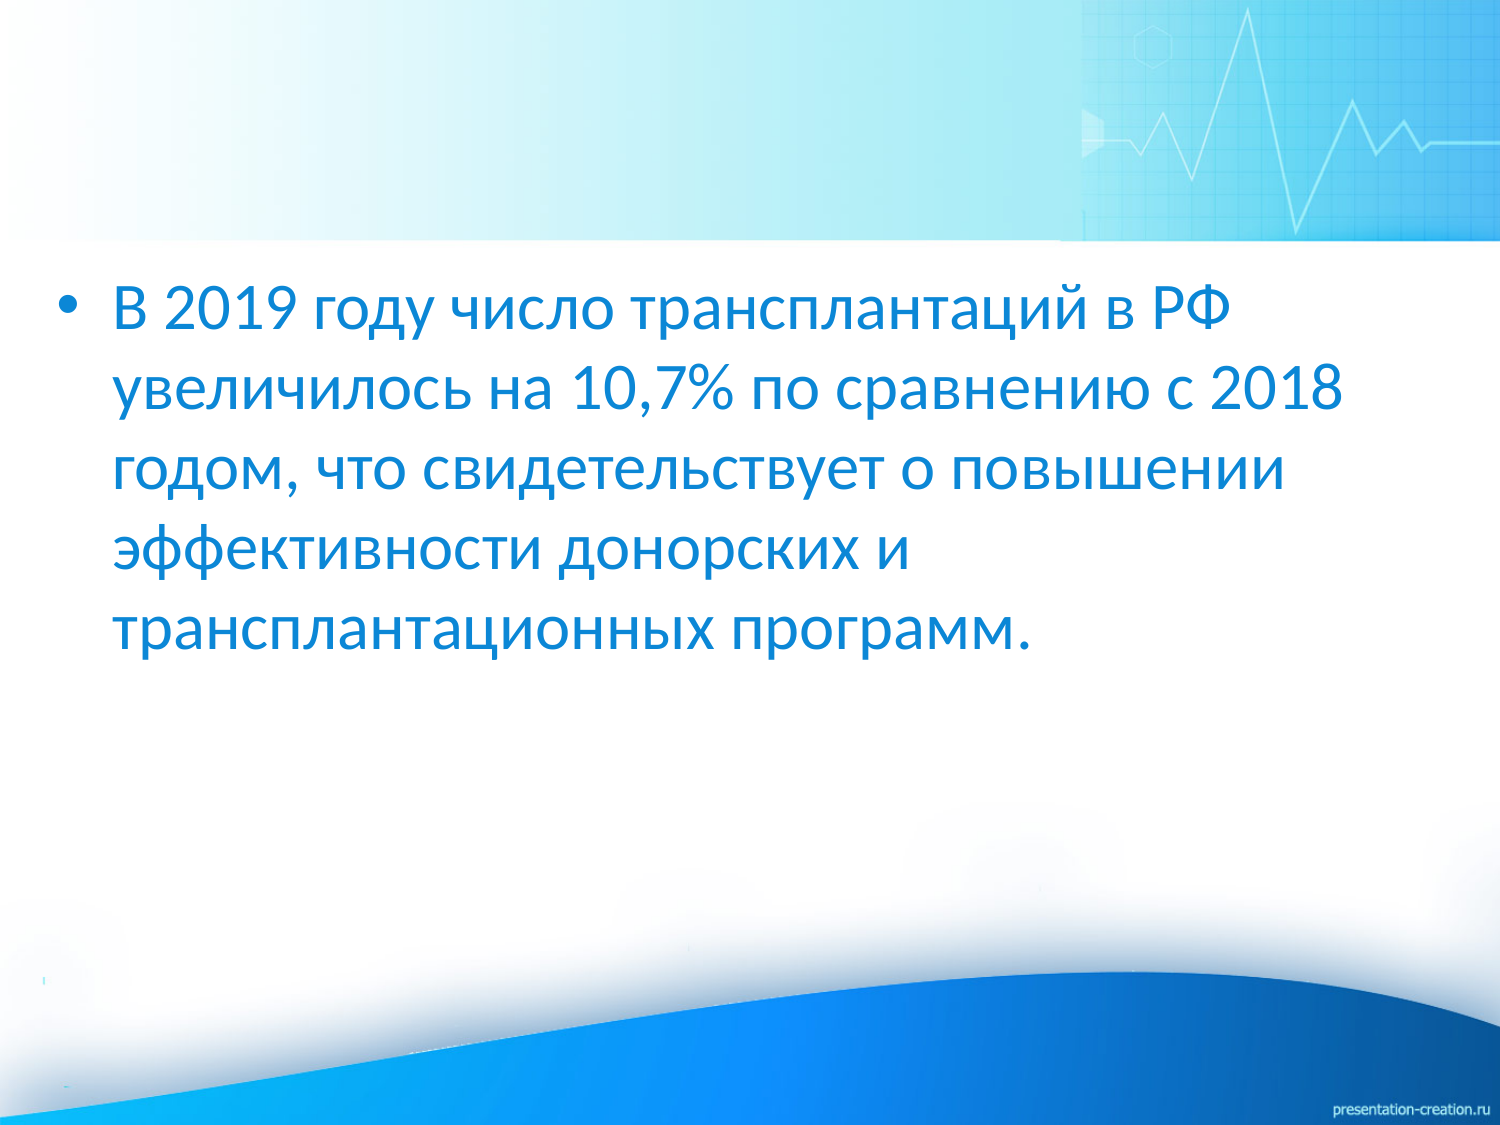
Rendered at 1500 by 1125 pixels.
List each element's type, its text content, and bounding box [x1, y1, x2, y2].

picture [0, 0, 1500, 1125]
list В 2019 году число трансплантаций в РФ увеличилось на 10,7% по сравнению с 2018 годом, что свидетельствует о повышении эффективности донорских и трансплантационных программ. [41, 255, 1471, 1035]
